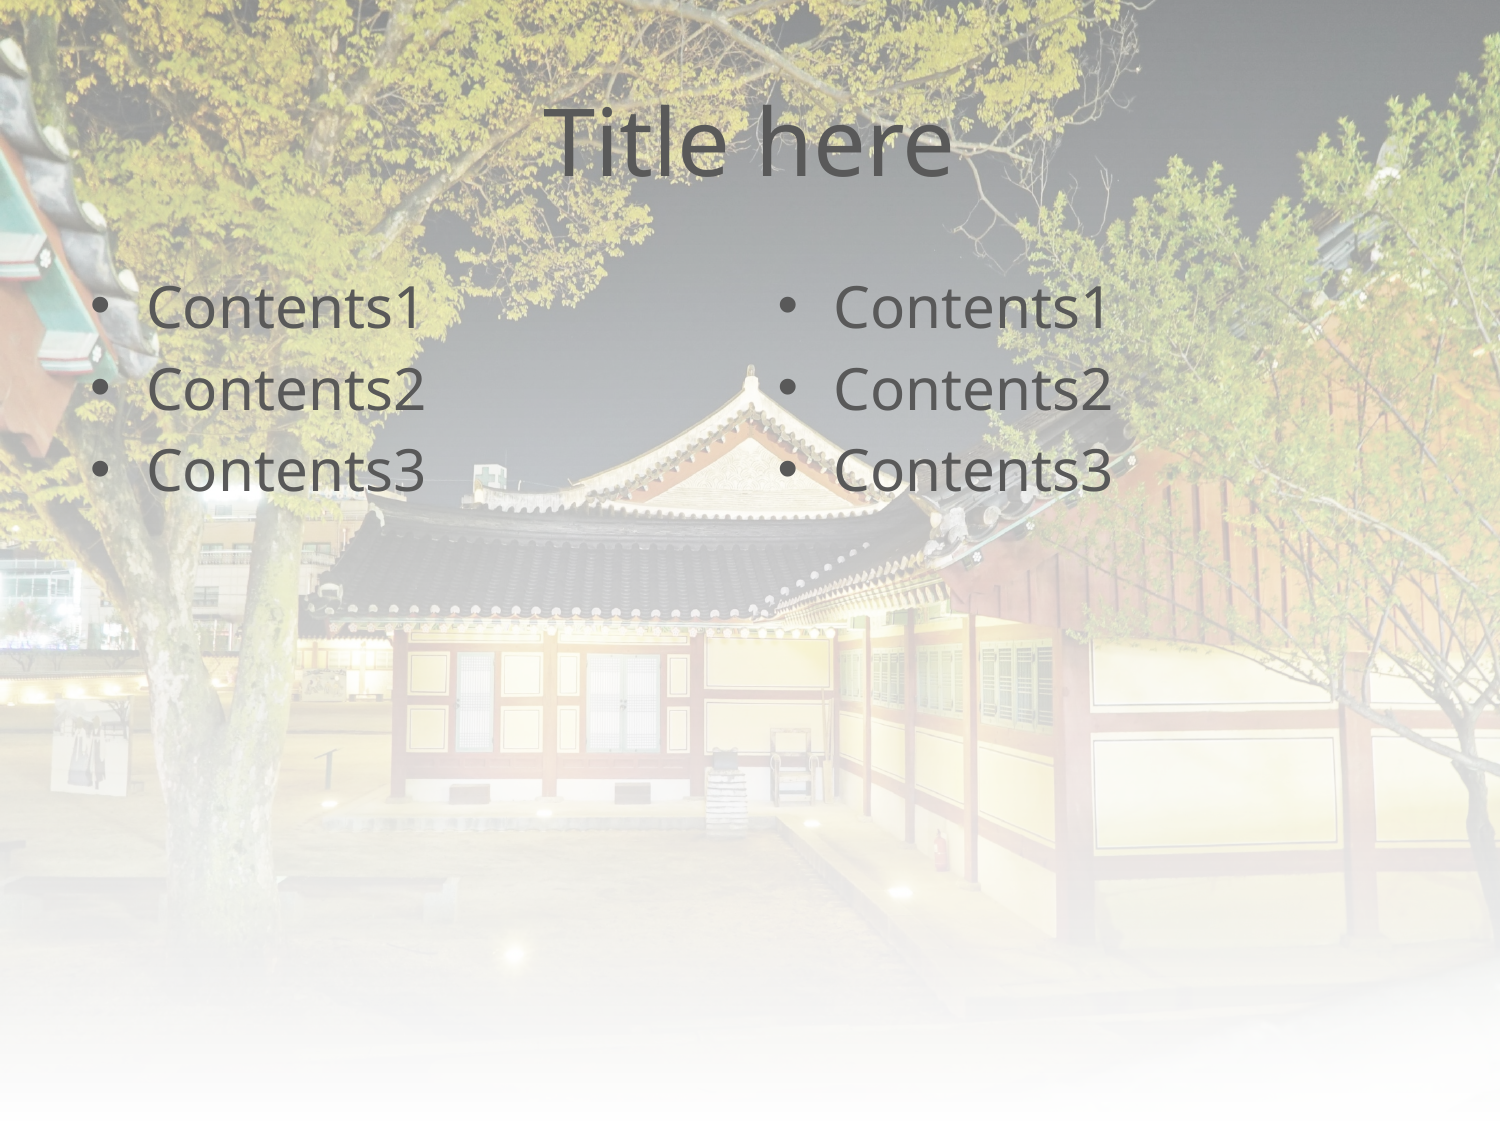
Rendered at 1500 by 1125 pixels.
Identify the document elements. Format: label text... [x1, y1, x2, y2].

list Contents1 Contents2 Contents3 [75, 262, 738, 1005]
list Contents1 Contents2 Contents3 [762, 262, 1425, 1005]
text_box [0, 0, 1500, 1125]
title Title here [75, 45, 1425, 233]
